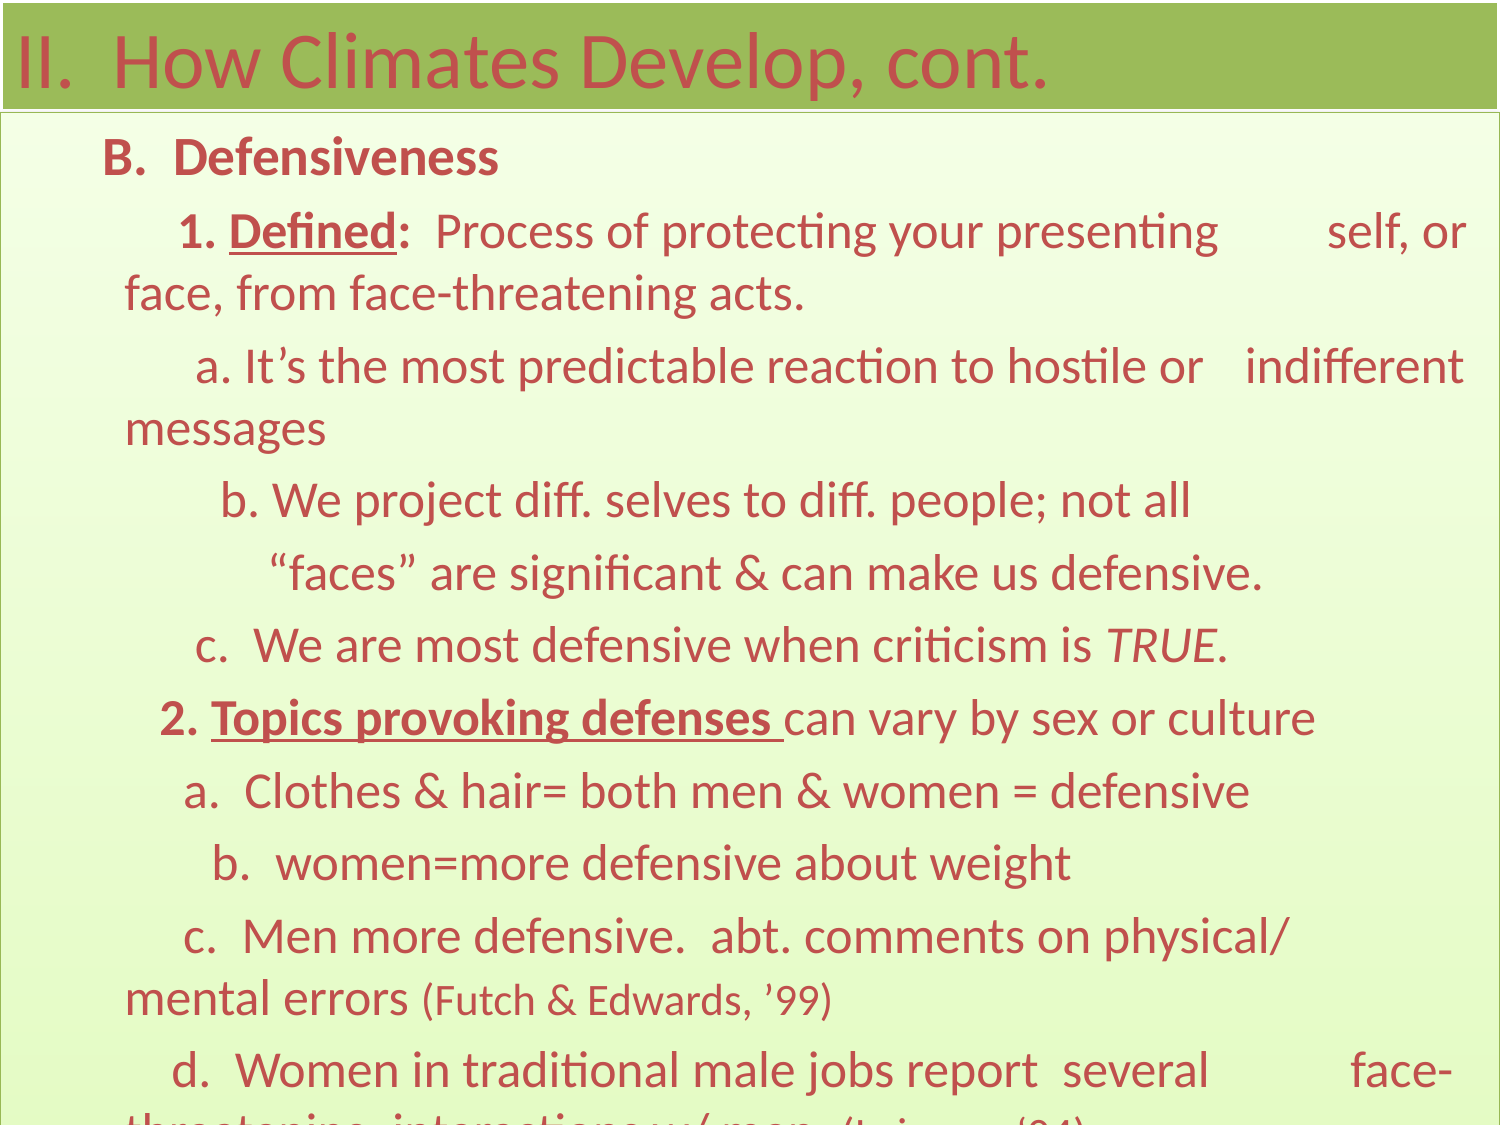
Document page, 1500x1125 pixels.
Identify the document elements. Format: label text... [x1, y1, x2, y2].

list B. Defensiveness 1. Defined: Process of protecting your presenting self, or face, from face-threatening acts. a. It’s the most predictable reaction to hostile or indifferent messages b. We project diff. selves to diff. people; not all “faces” are significant & can make us defensive. c. We are most defensive when criticism is TRUE. 2. Topics provoking defenses can vary by sex or culture a. Clothes & hair= both men & women = defensive b. women=more defensive about weight c. Men more defensive. abt. comments on physical/ mental errors (Futch & Edwards, ’99) d. Women in traditional male jobs report several face-threatening interactions w/ men. (Irrizarry, ‘04) [0, 112, 1500, 1125]
title II. How Climates Develop, cont. [0, 0, 1500, 111]
